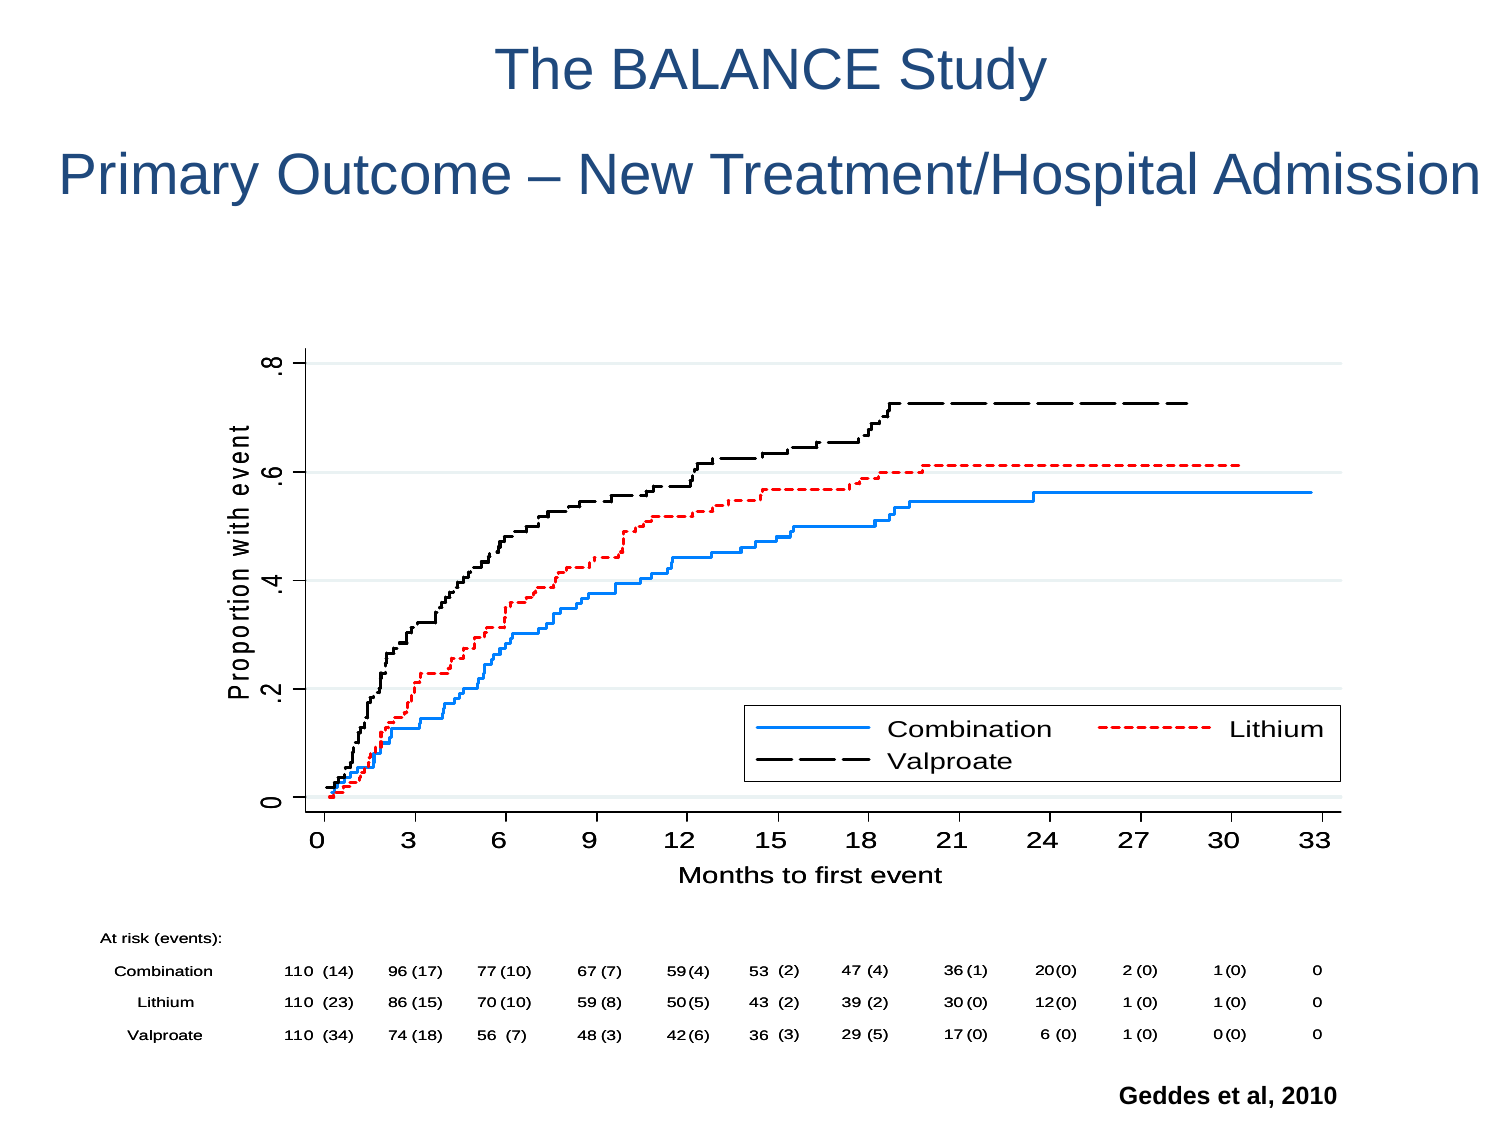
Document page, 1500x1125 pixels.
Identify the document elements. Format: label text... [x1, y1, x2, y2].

text_box Geddes et al, 2010 [1104, 1072, 1450, 1118]
picture [99, 324, 1375, 1046]
text_box The BALANCE Study Primary Outcome – New Treatment/Hospital Admission [44, 0, 1500, 214]
